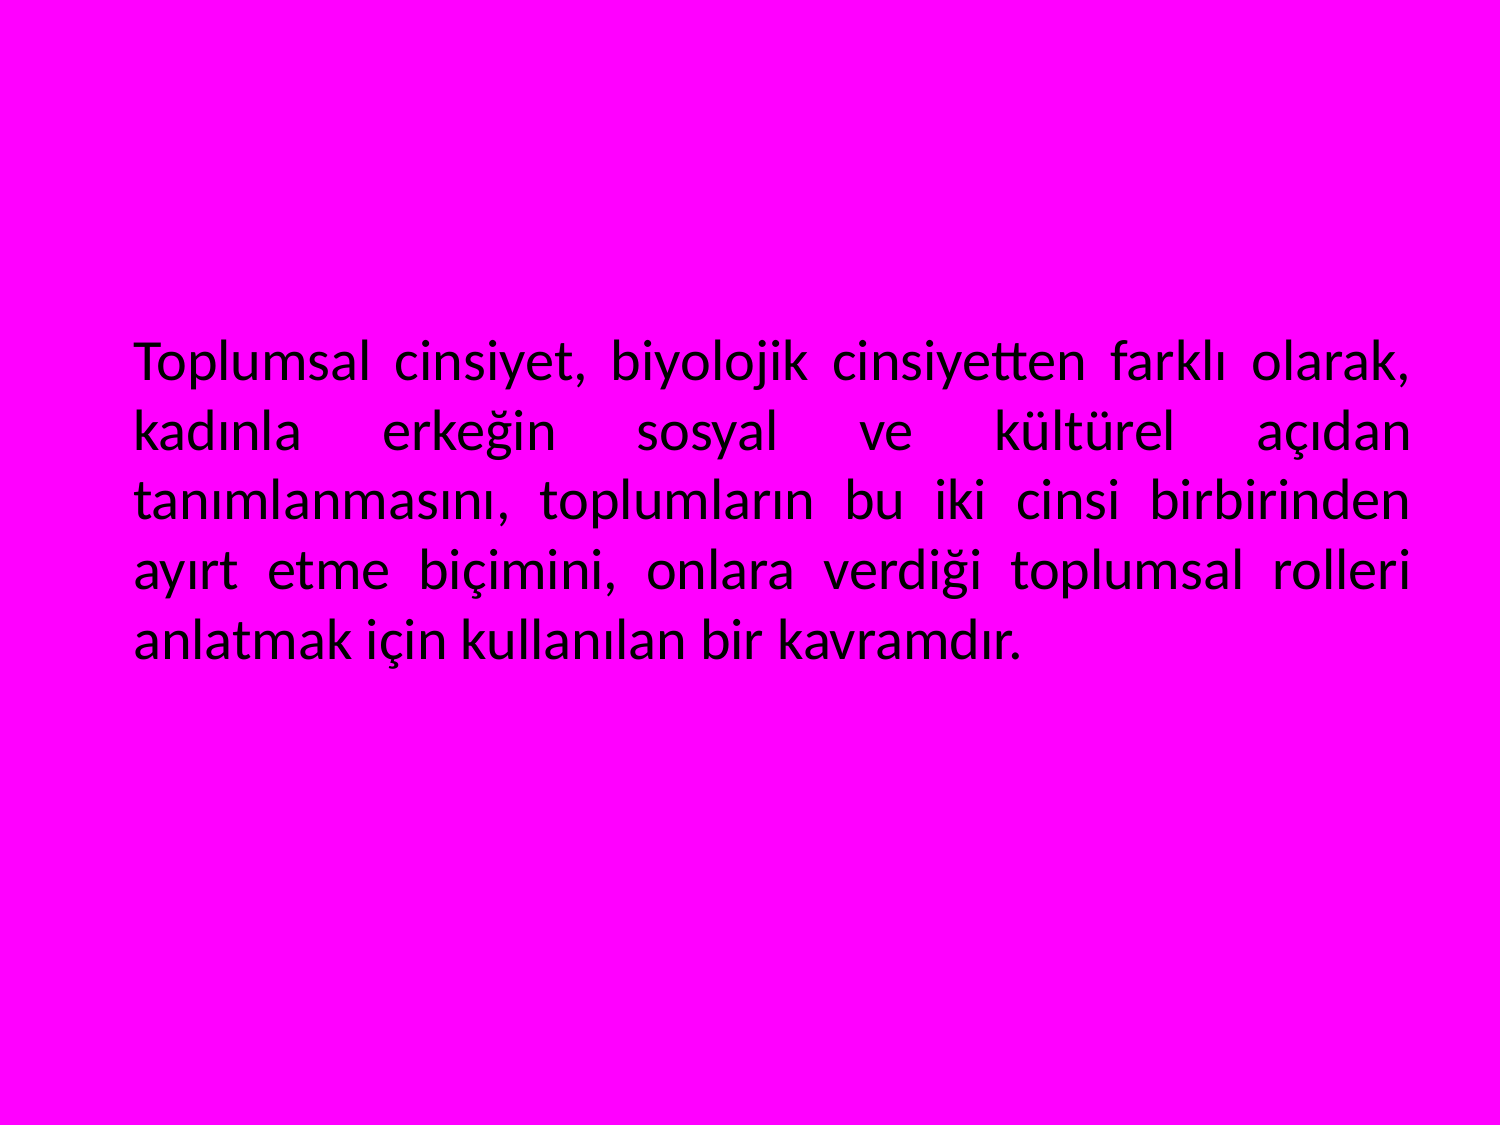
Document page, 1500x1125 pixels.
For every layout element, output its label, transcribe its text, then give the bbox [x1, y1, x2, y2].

list Toplumsal cinsiyet, biyolojik cinsiyetten farklı olarak, kadınla erkeğin sosyal ve kültürel açıdan tanımlanmasını, toplumların bu iki cinsi birbirinden ayırt etme biçimini, onlara verdiği toplumsal rolleri anlatmak için kullanılan bir kavramdır. [76, 314, 1428, 1125]
